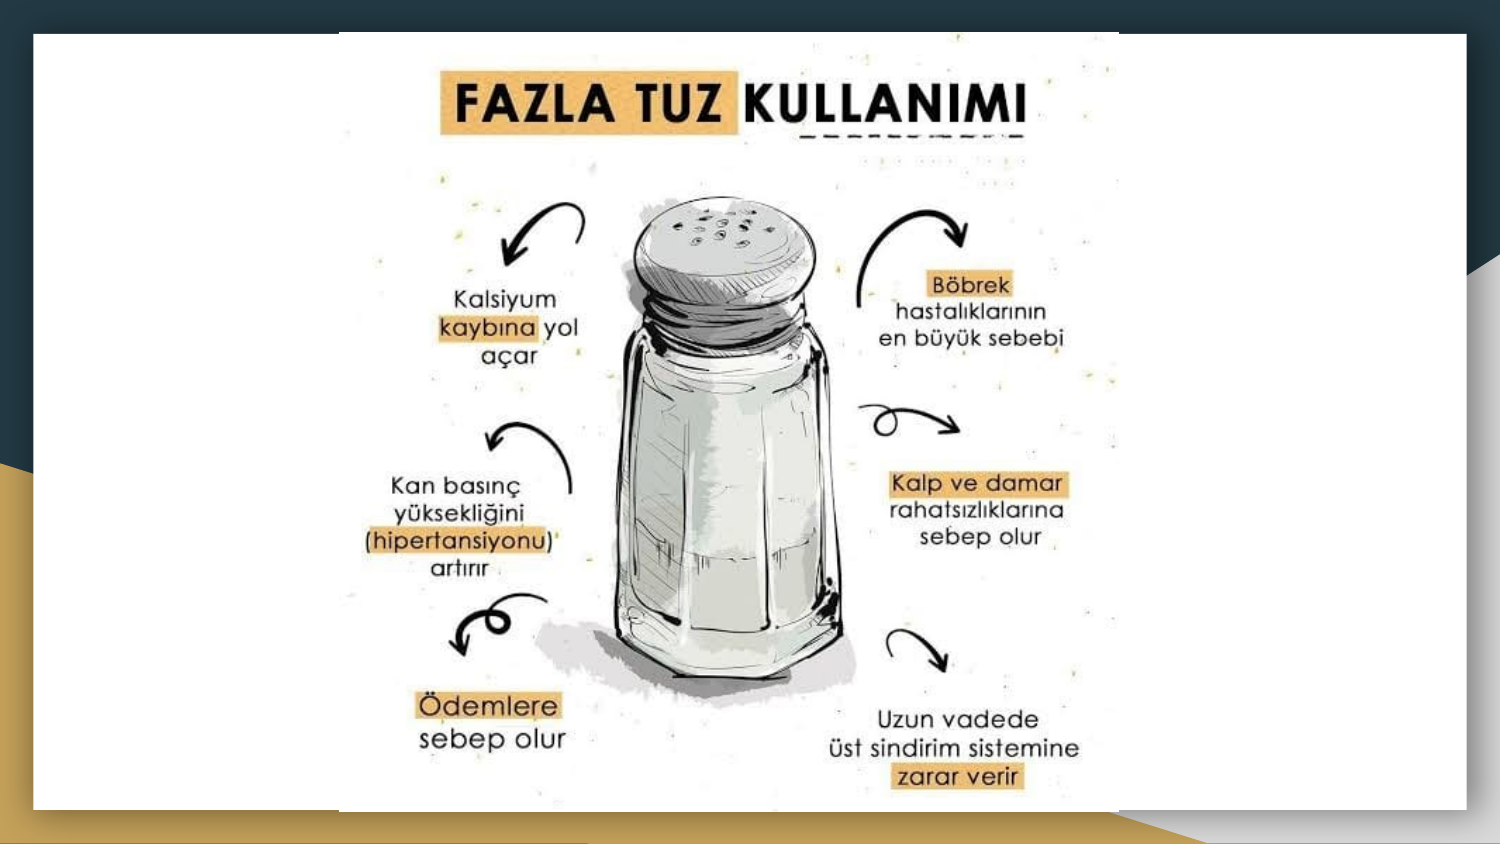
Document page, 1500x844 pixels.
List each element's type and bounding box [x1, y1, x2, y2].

picture [339, 32, 1119, 812]
